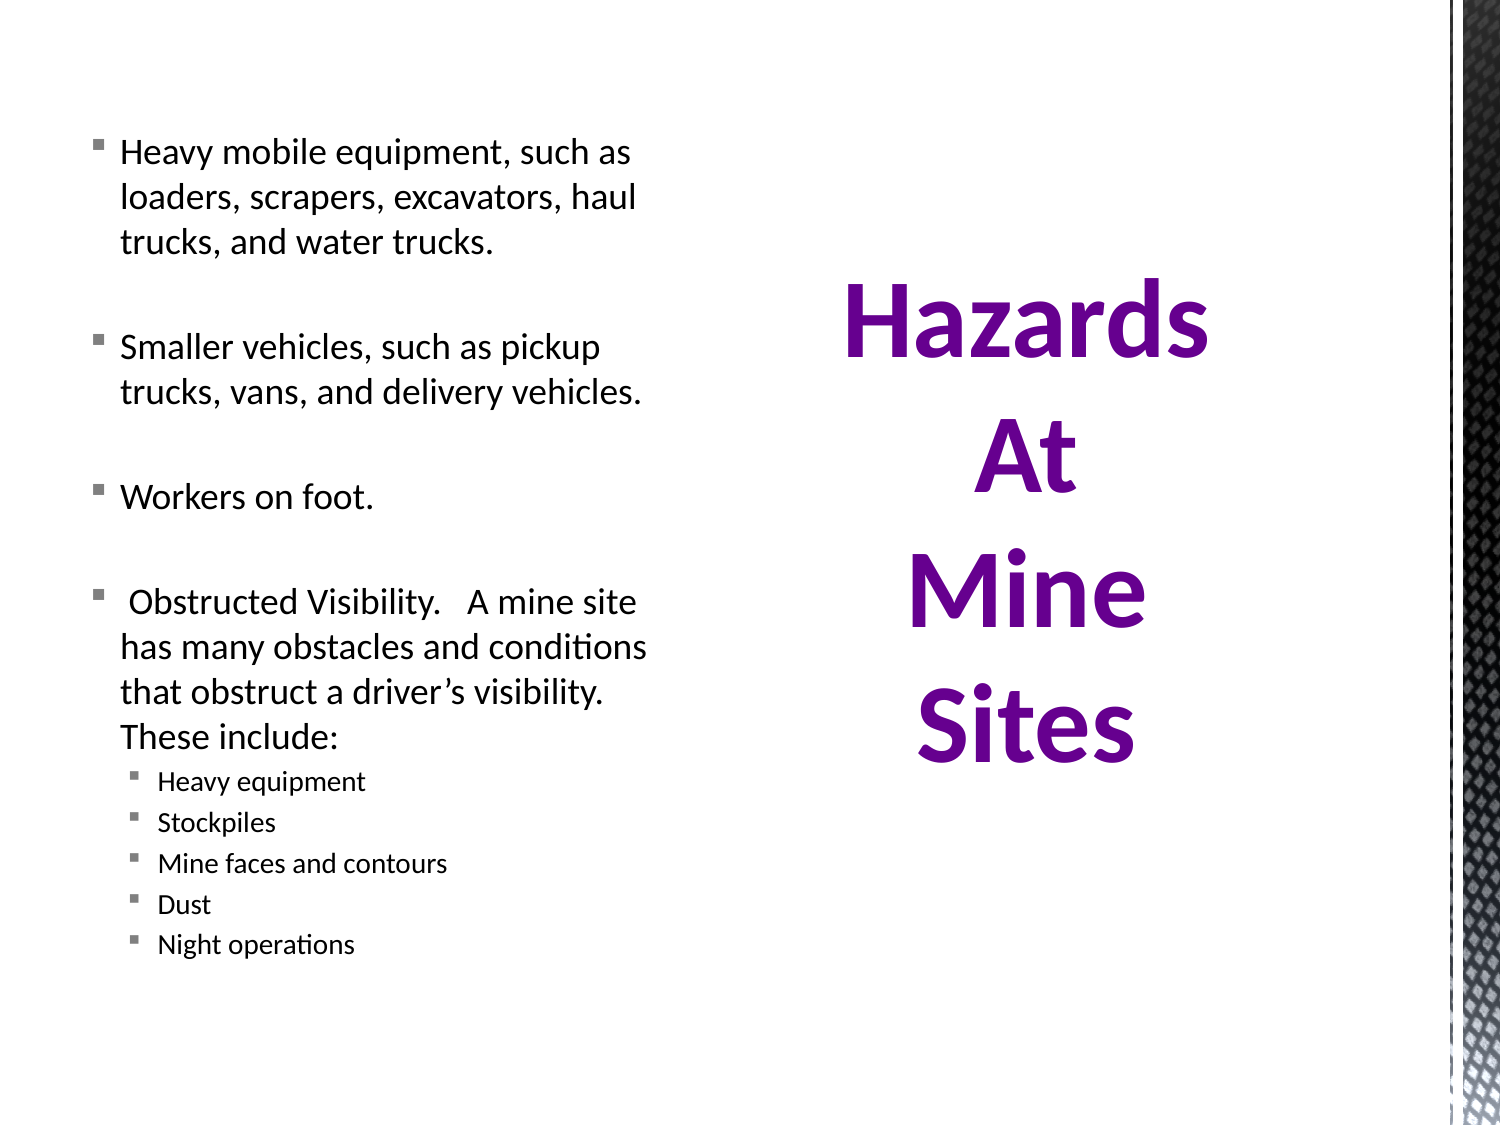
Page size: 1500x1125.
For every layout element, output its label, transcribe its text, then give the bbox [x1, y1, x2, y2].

list Heavy mobile equipment, such as loaders, scrapers, excavators, haul trucks, and water trucks. Smaller vehicles, such as pickup trucks, vans, and delivery vehicles. Workers on foot. Obstructed Visibility. A mine site has many obstacles and conditions that obstruct a driver’s visibility. These include: Heavy equipment Stockpiles Mine faces and contours Dust Night operations [75, 75, 675, 1013]
picture [1447, 0, 1500, 1125]
text_box Hazards At Mine Sites [826, 237, 1227, 793]
